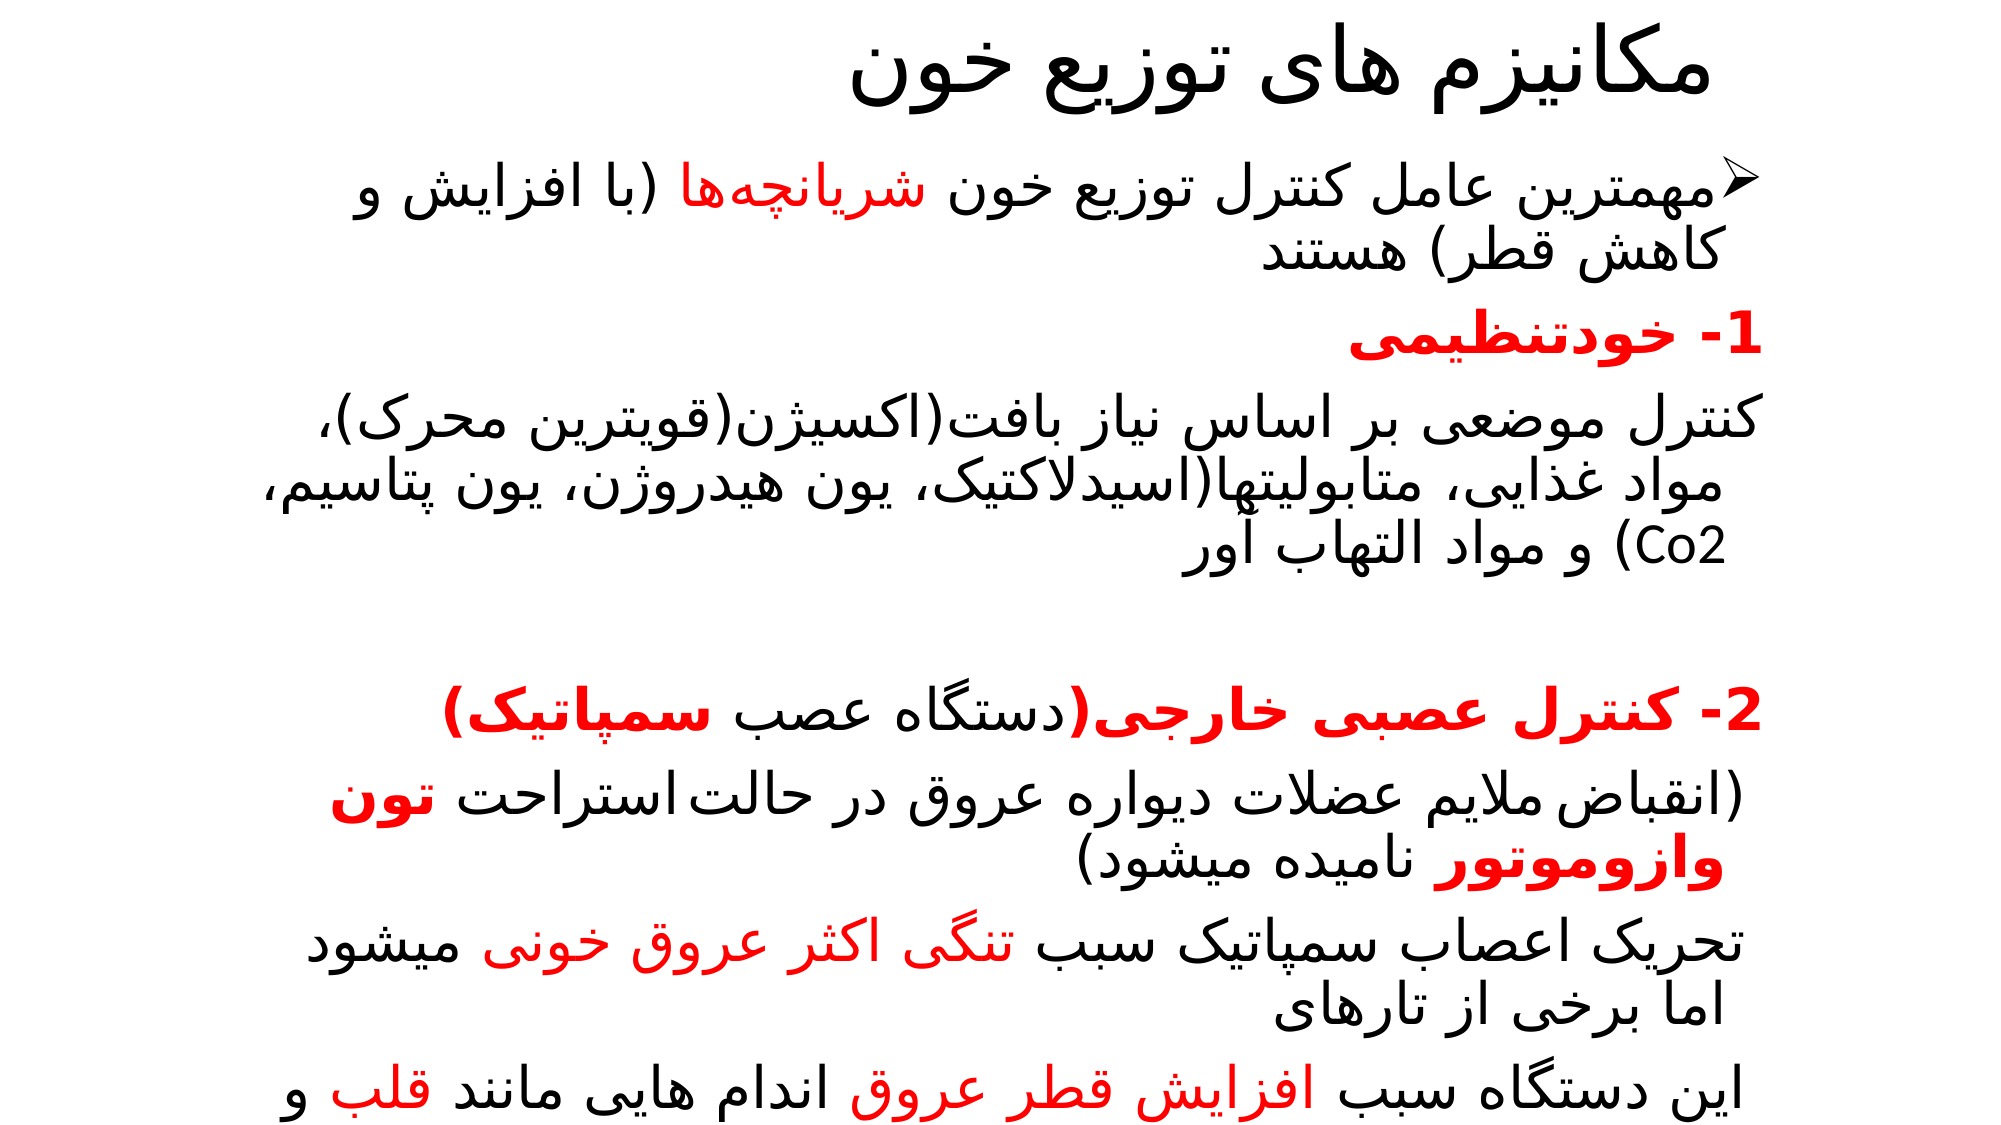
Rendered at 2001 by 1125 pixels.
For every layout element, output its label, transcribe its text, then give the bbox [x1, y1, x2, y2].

title مکانیزم های توزیع خون [249, 0, 1733, 126]
list مهمترین عامل کنترل توزیع خون شریانچه ها (با افزایش و کاهش قطر) هستند 1- خودتنظیمی کنترل موضعی بر اساس نیاز بافت(اکسیژن(قویترین محرک)، مواد غذایی، متابولیتها(اسیدلاکتیک، یون هیدروژن، یون پتاسیم، Co2) و مواد التهاب آور 2- کنترل عصبی خارجی(دستگاه عصب سمپاتیک) (انقباض ملایم عضلات دیواره عروق در حالت استراحت تون وازوموتور نامیده میشود) تحریک اعصاب سمپاتیک سبب تنگی اکثر عروق خونی میشود اما برخی از تارهای این دستگاه سبب افزایش قطر عروق اندام هایی مانند قلب و عضلات اسکلتی میشود نکته: با انقباض عضلات دیواره سیاهرگچه ها و سیاهرگها، بازگشت خون به قلب افزایش می یابد [220, 149, 1780, 1125]
